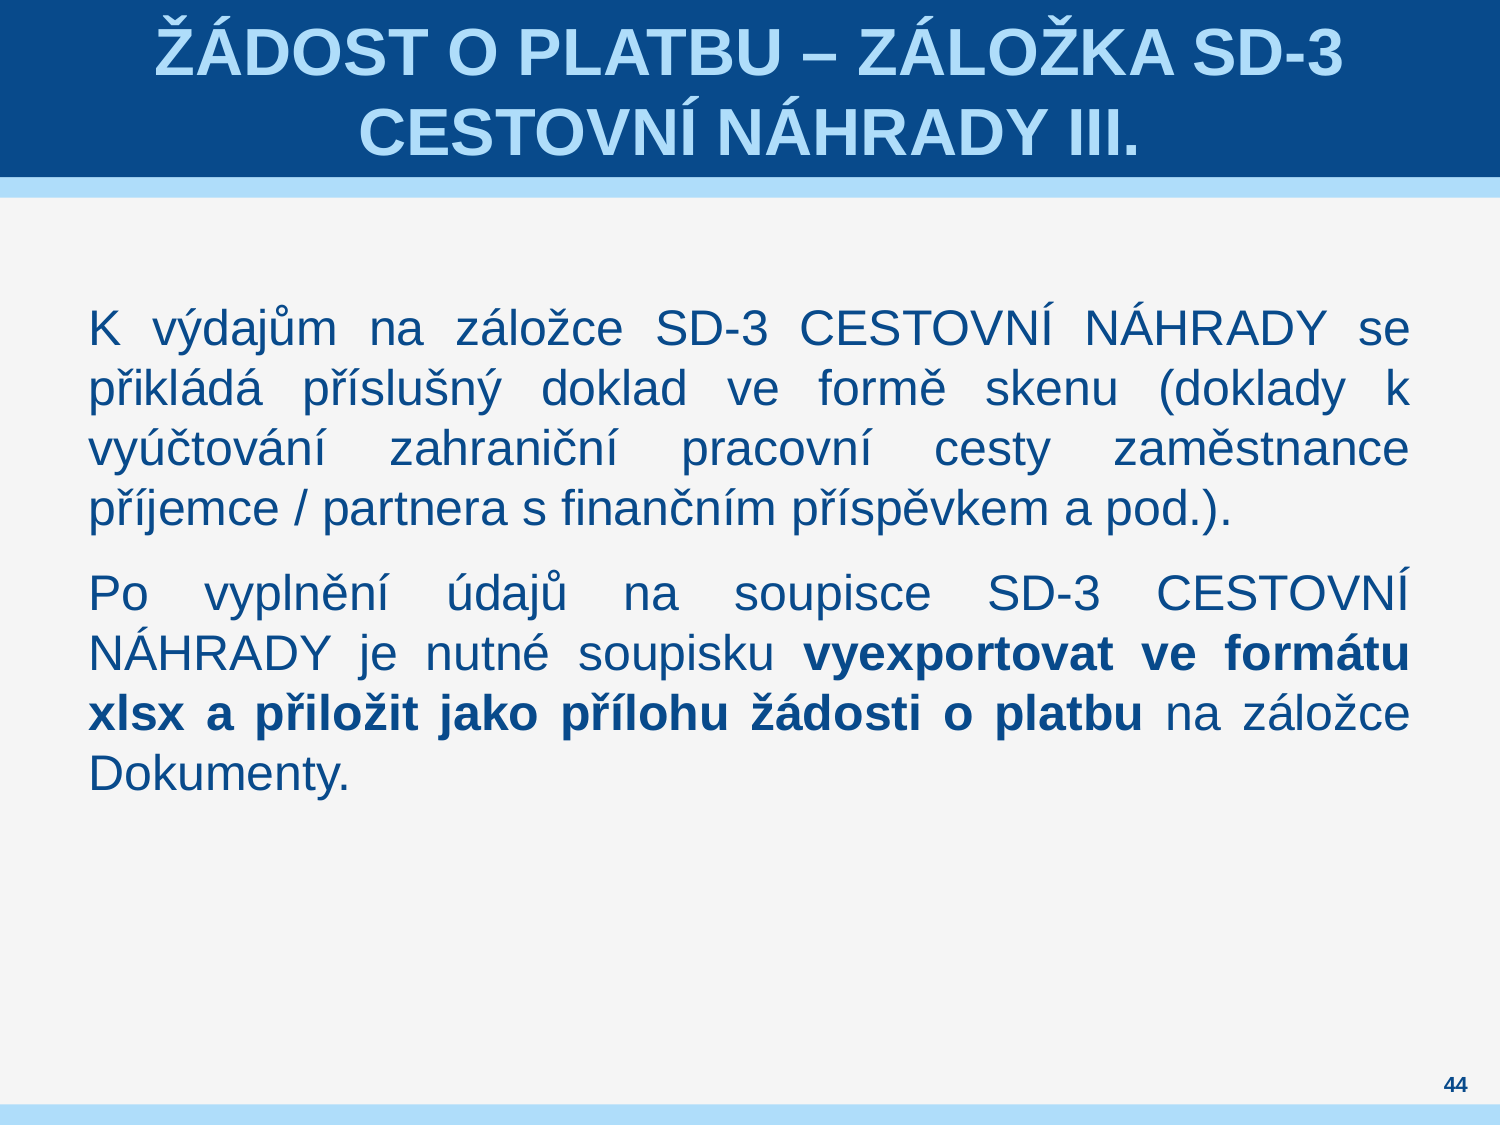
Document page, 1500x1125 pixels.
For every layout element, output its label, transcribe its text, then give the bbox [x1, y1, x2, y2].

slide_number 44 [1417, 1068, 1495, 1099]
title Žádost o platbu – záložka SD-3 CESTOVNÍ NÁHRADY III. [59, 0, 1441, 178]
list K výdajům na záložce SD-3 CESTOVNÍ NÁHRADY se přikládá příslušný doklad ve formě skenu (doklady k vyúčtování zahraniční pracovní cesty zaměstnance příjemce / partnera s finančním příspěvkem a pod.). Po vyplnění údajů na soupisce SD-3 CESTOVNÍ NÁHRADY je nutné soupisku vyexportovat ve formátu xlsx a přiložit jako přílohu žádosti o platbu na záložce Dokumenty. [88, 295, 1412, 1004]
